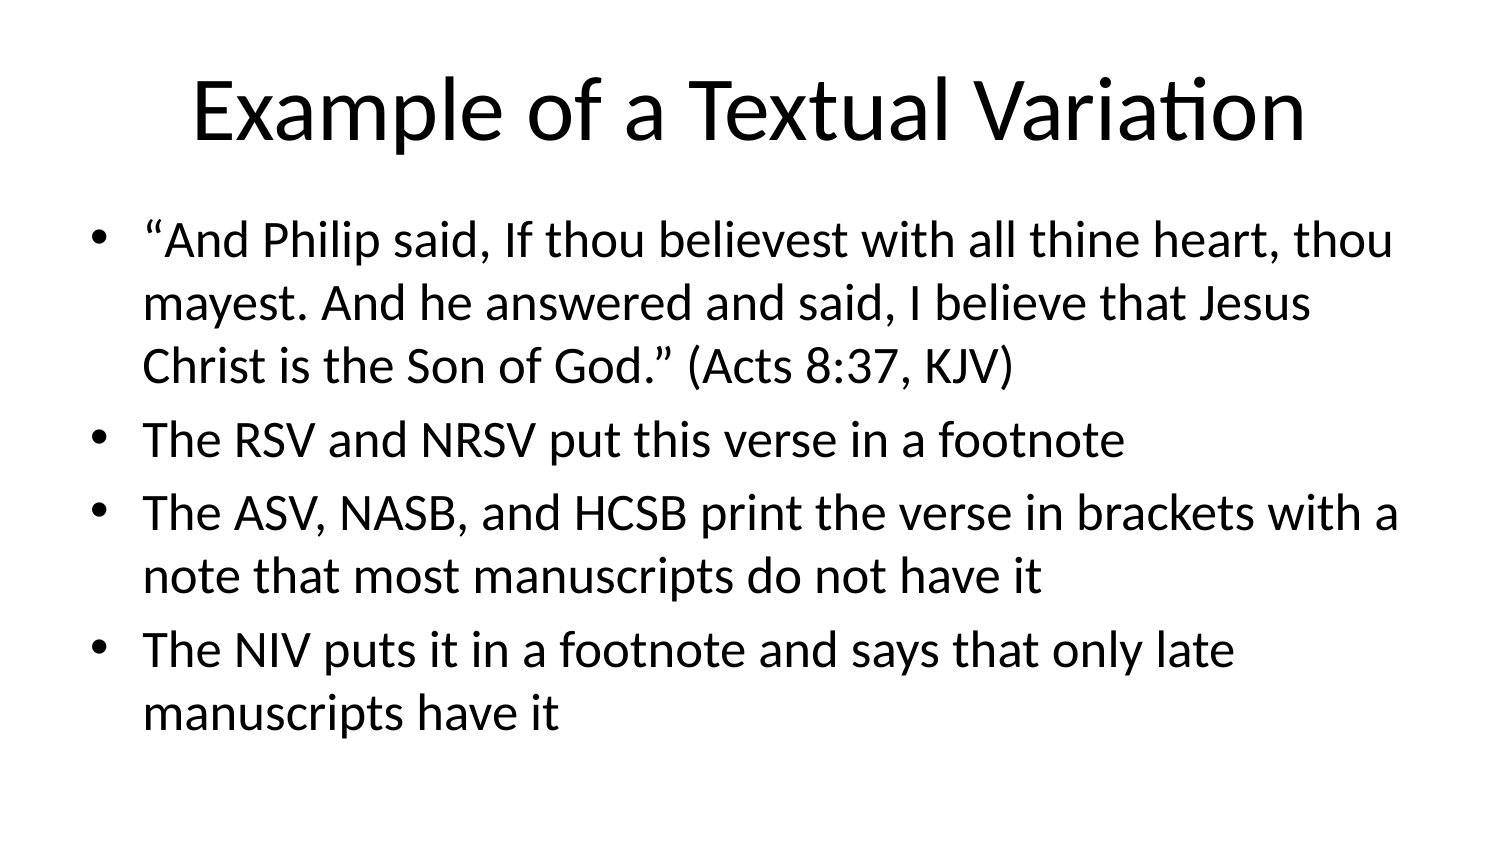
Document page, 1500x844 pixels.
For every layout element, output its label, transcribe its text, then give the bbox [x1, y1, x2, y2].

list “And Philip said, If thou believest with all thine heart, thou mayest. And he answered and said, I believe that Jesus Christ is the Son of God.” (Acts 8:37, KJV) The RSV and NRSV put this verse in a footnote The ASV, NASB, and HCSB print the verse in brackets with a note that most manuscripts do not have it The NIV puts it in a footnote and says that only late manuscripts have it [75, 196, 1425, 754]
title Example of a Textual Variation [75, 33, 1425, 175]
